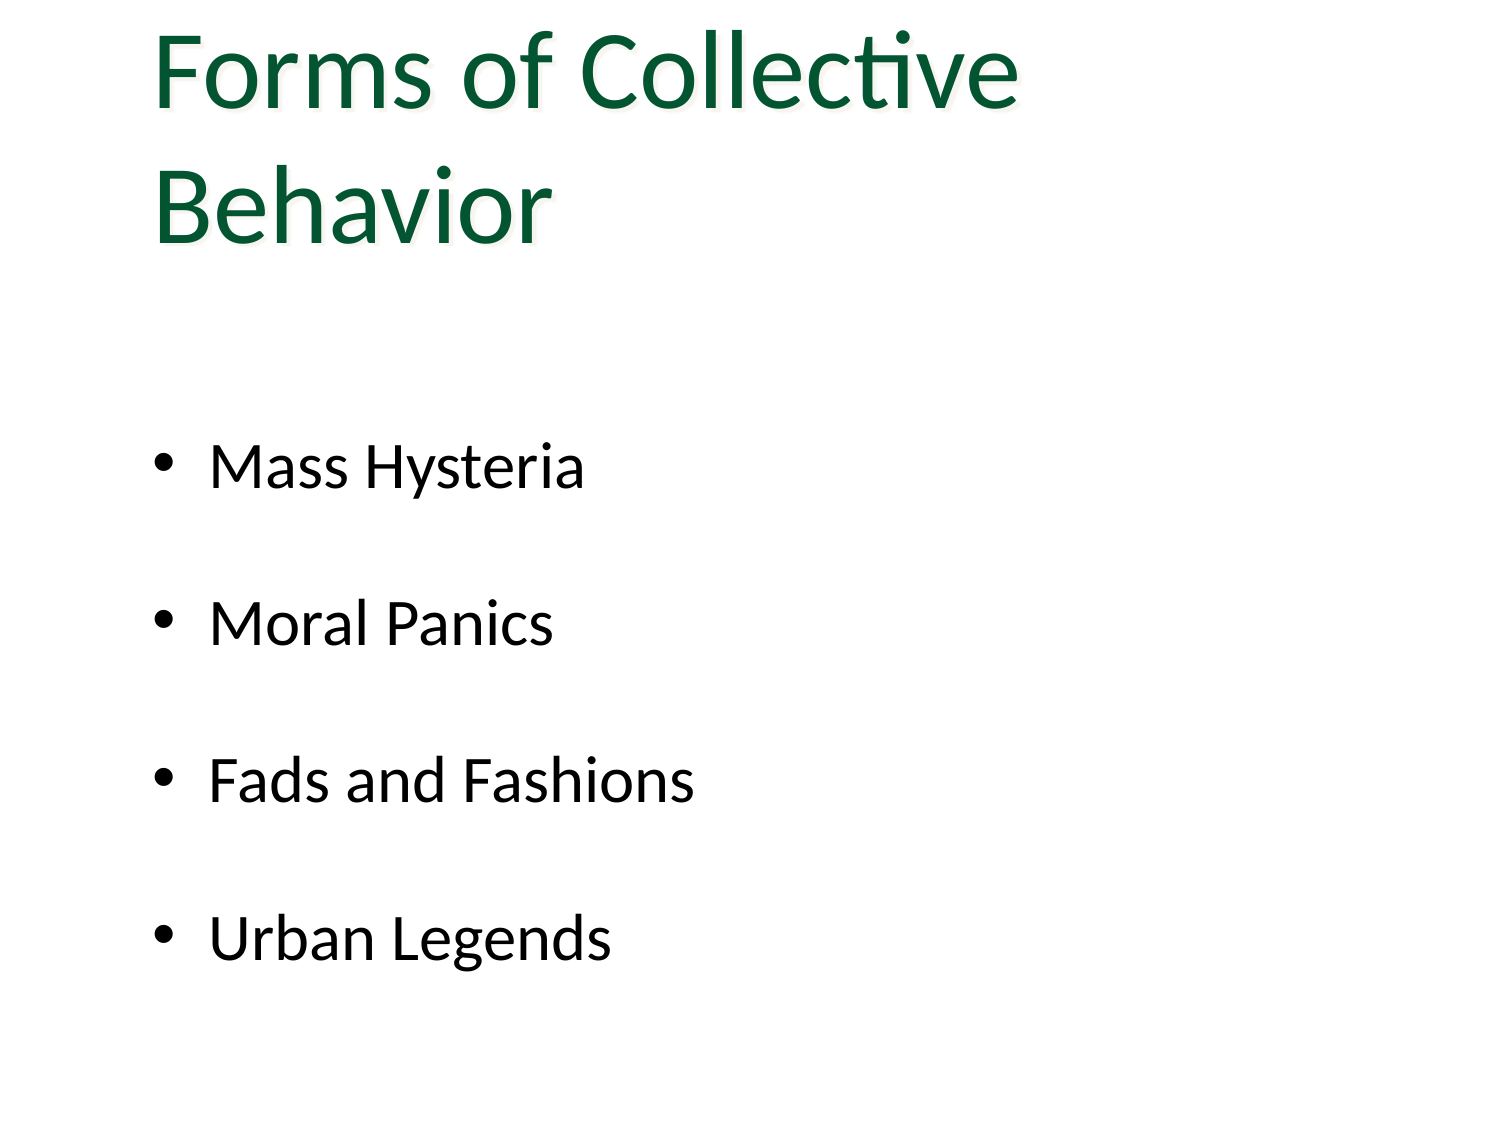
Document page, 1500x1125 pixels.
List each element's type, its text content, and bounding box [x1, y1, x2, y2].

list Mass Hysteria Moral Panics Fads and Fashions Urban Legends [137, 350, 1500, 1100]
text_box Forms of Collective Behavior [137, 0, 1450, 263]
